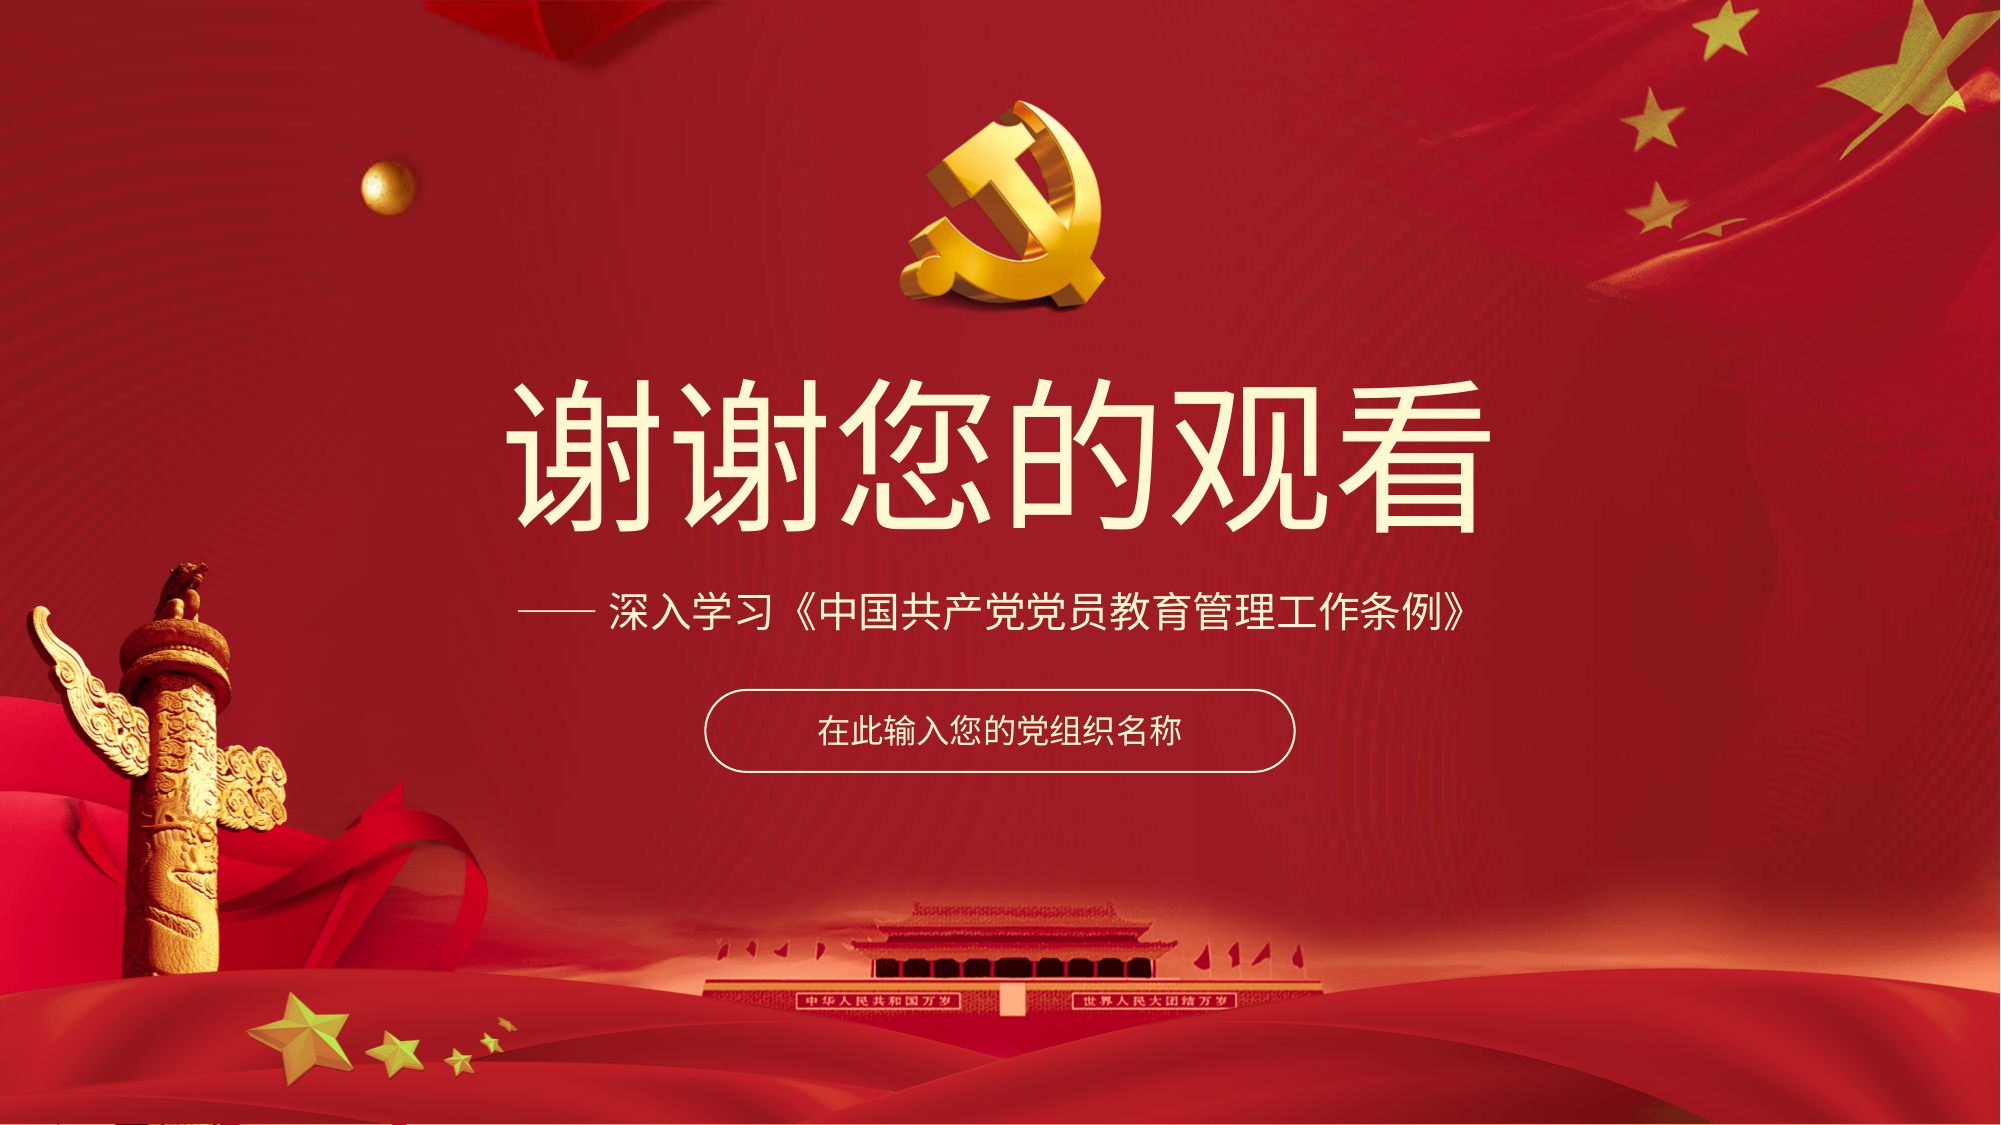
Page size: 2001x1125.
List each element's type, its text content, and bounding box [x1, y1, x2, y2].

picture [0, 0, 2000, 1125]
text_box ——深入学习《中国共产党党员教育管理工作条例》 [502, 578, 1699, 644]
text_box 谢谢您的观看 [274, 345, 1172, 561]
text_box [704, 688, 1296, 730]
text_box 在此输入您的党组织名称 [775, 703, 1225, 730]
